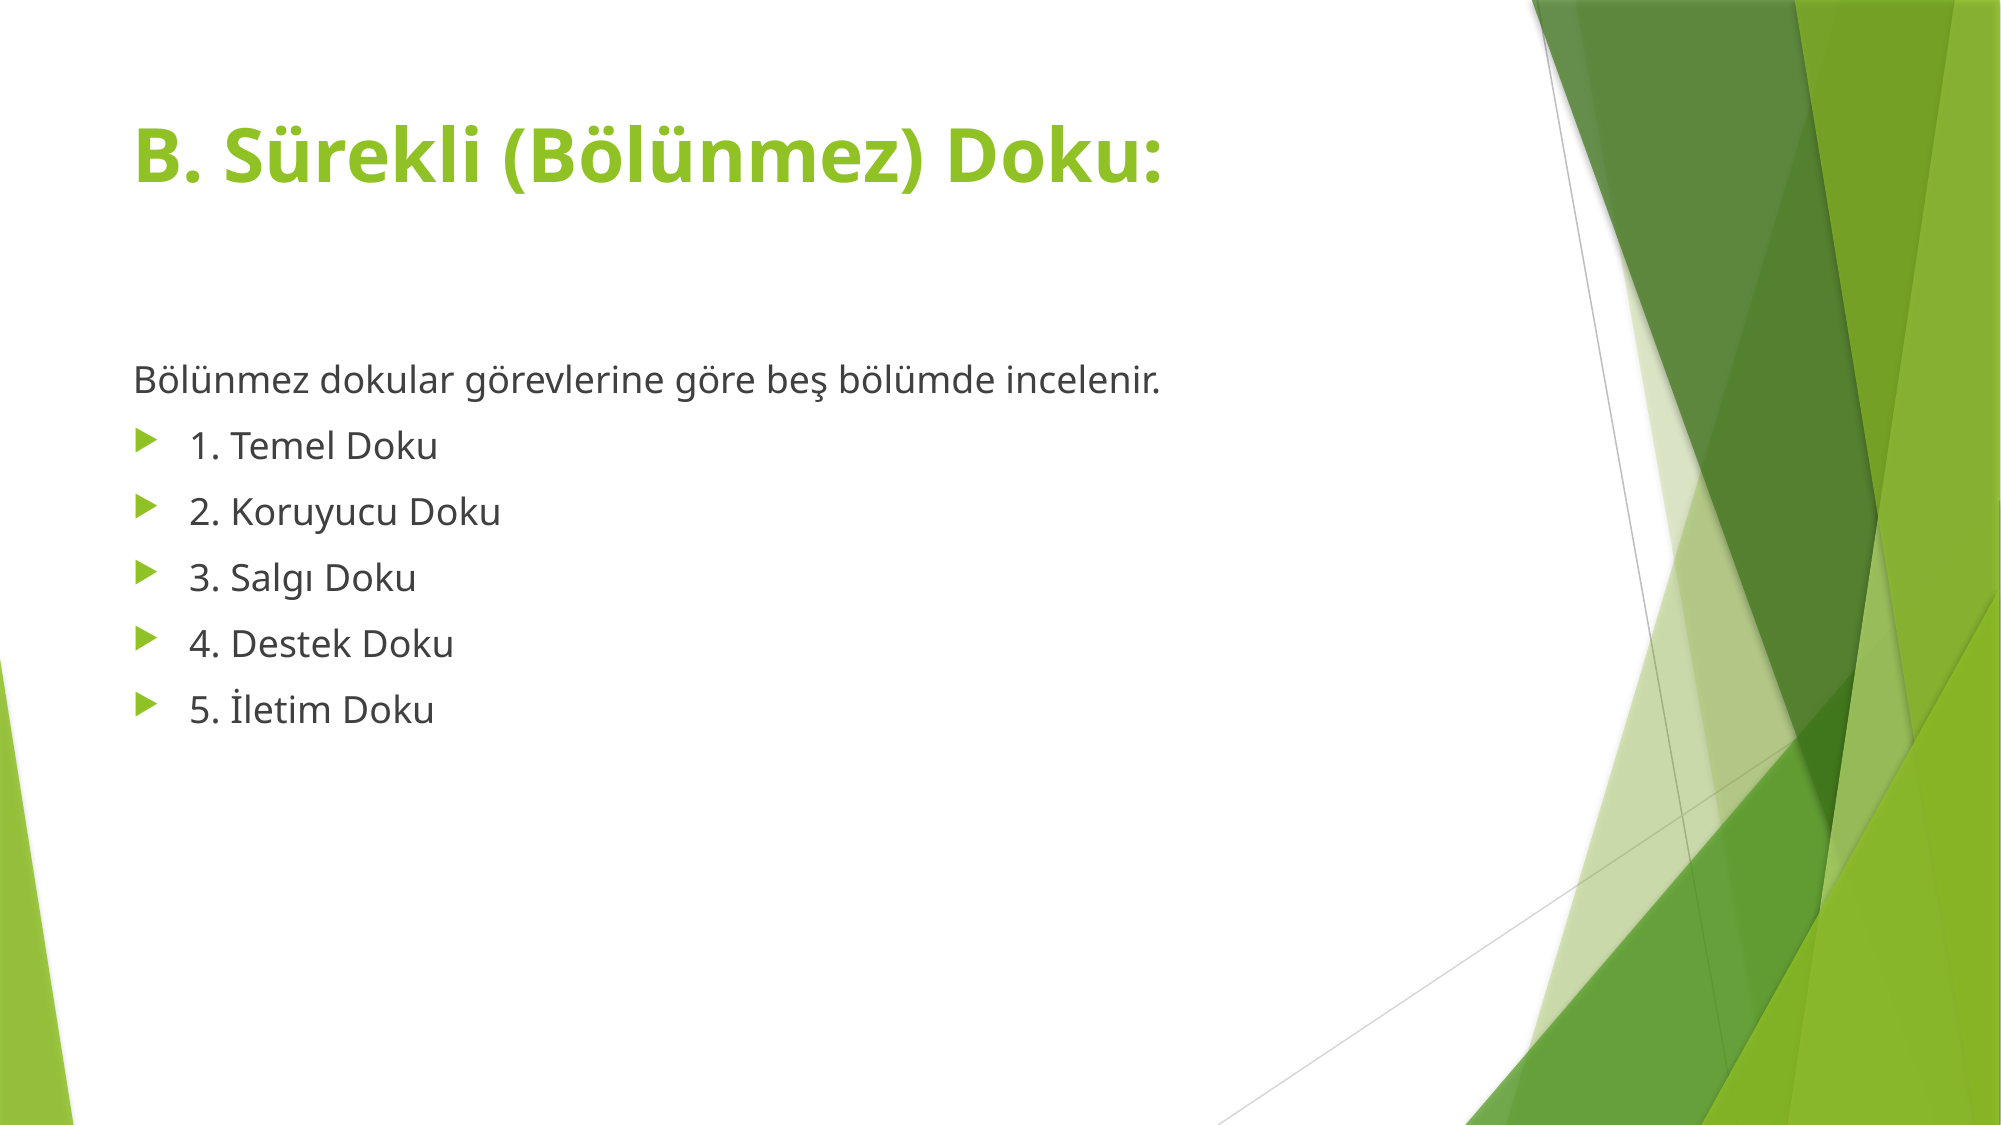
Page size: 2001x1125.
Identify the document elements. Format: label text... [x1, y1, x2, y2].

list Bölünmez dokular görevlerine göre beş bölümde incelenir. 1. Temel Doku 2. Koruyucu Doku 3. Salgı Doku 4. Destek Doku 5. İletim Doku [117, 349, 1528, 974]
title B. Sürekli (Bölünmez) Doku: [117, 99, 1528, 317]
